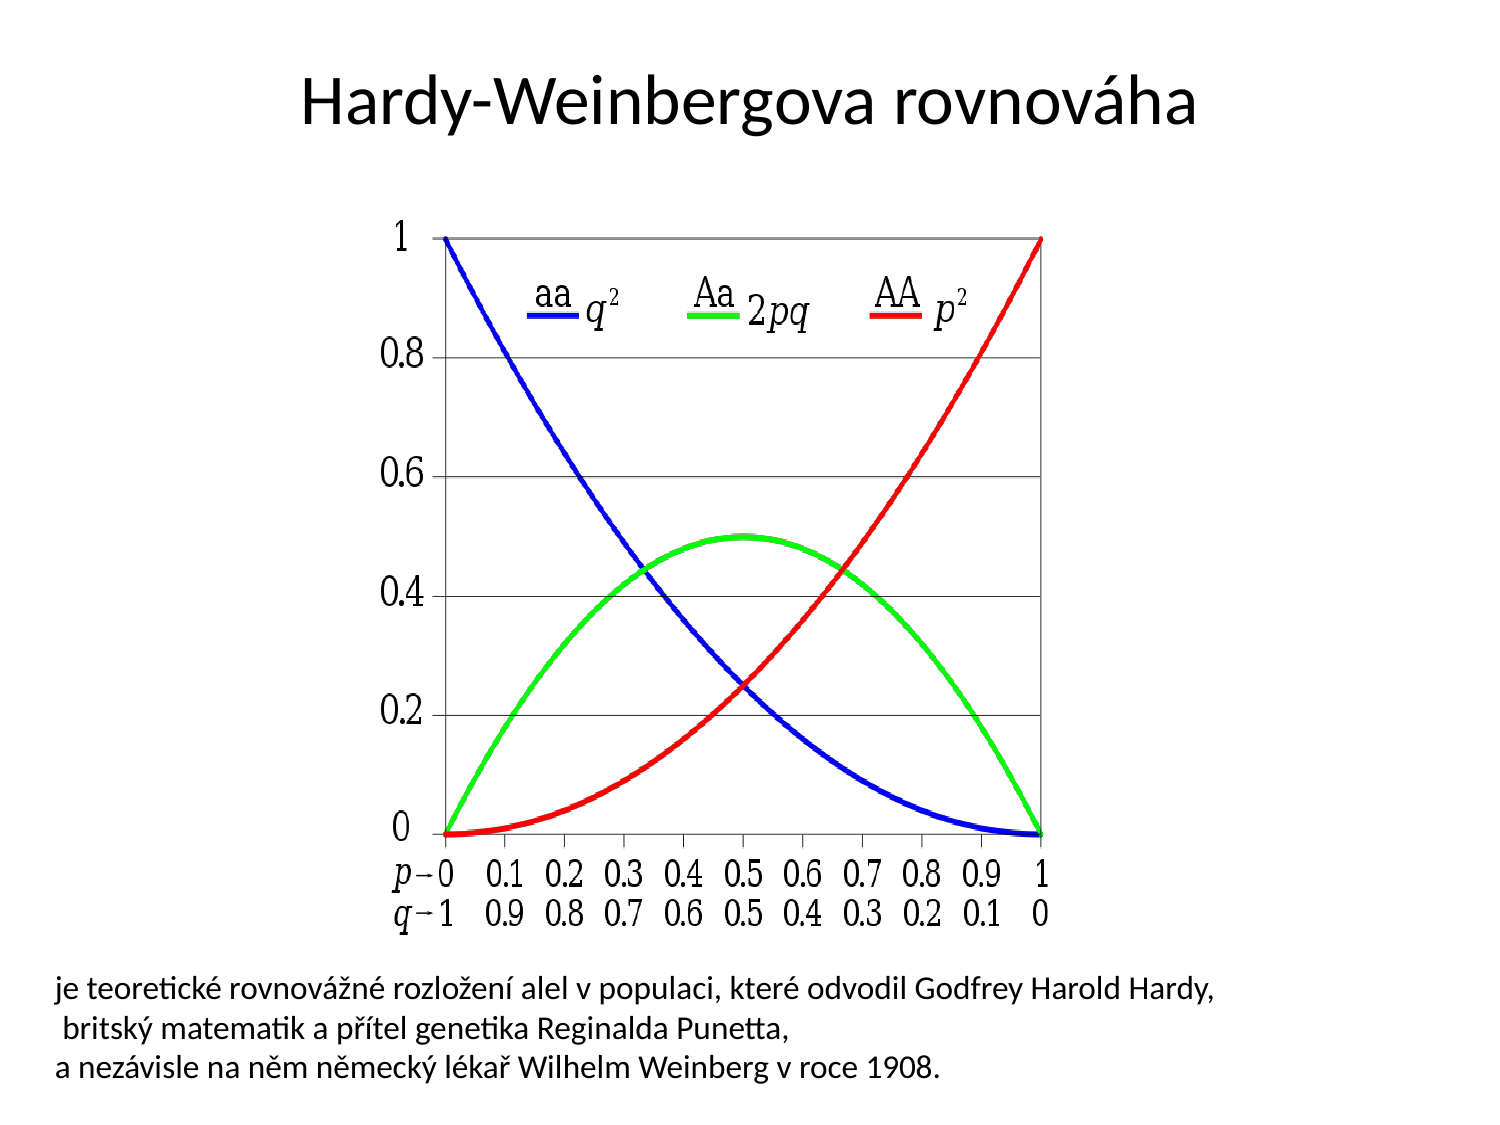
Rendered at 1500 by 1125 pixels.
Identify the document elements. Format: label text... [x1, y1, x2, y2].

text_box je teoretické rovnovážné rozložení alel v populaci, které odvodil Godfrey Harold Hardy, britský matematik a přítel genetika Reginalda Punetta, a nezávisle na něm německý lékař Wilhelm Weinberg v roce 1908. [39, 958, 1232, 1093]
title Hardy-Weinbergova rovnováha [75, 45, 1425, 233]
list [381, 220, 1048, 935]
